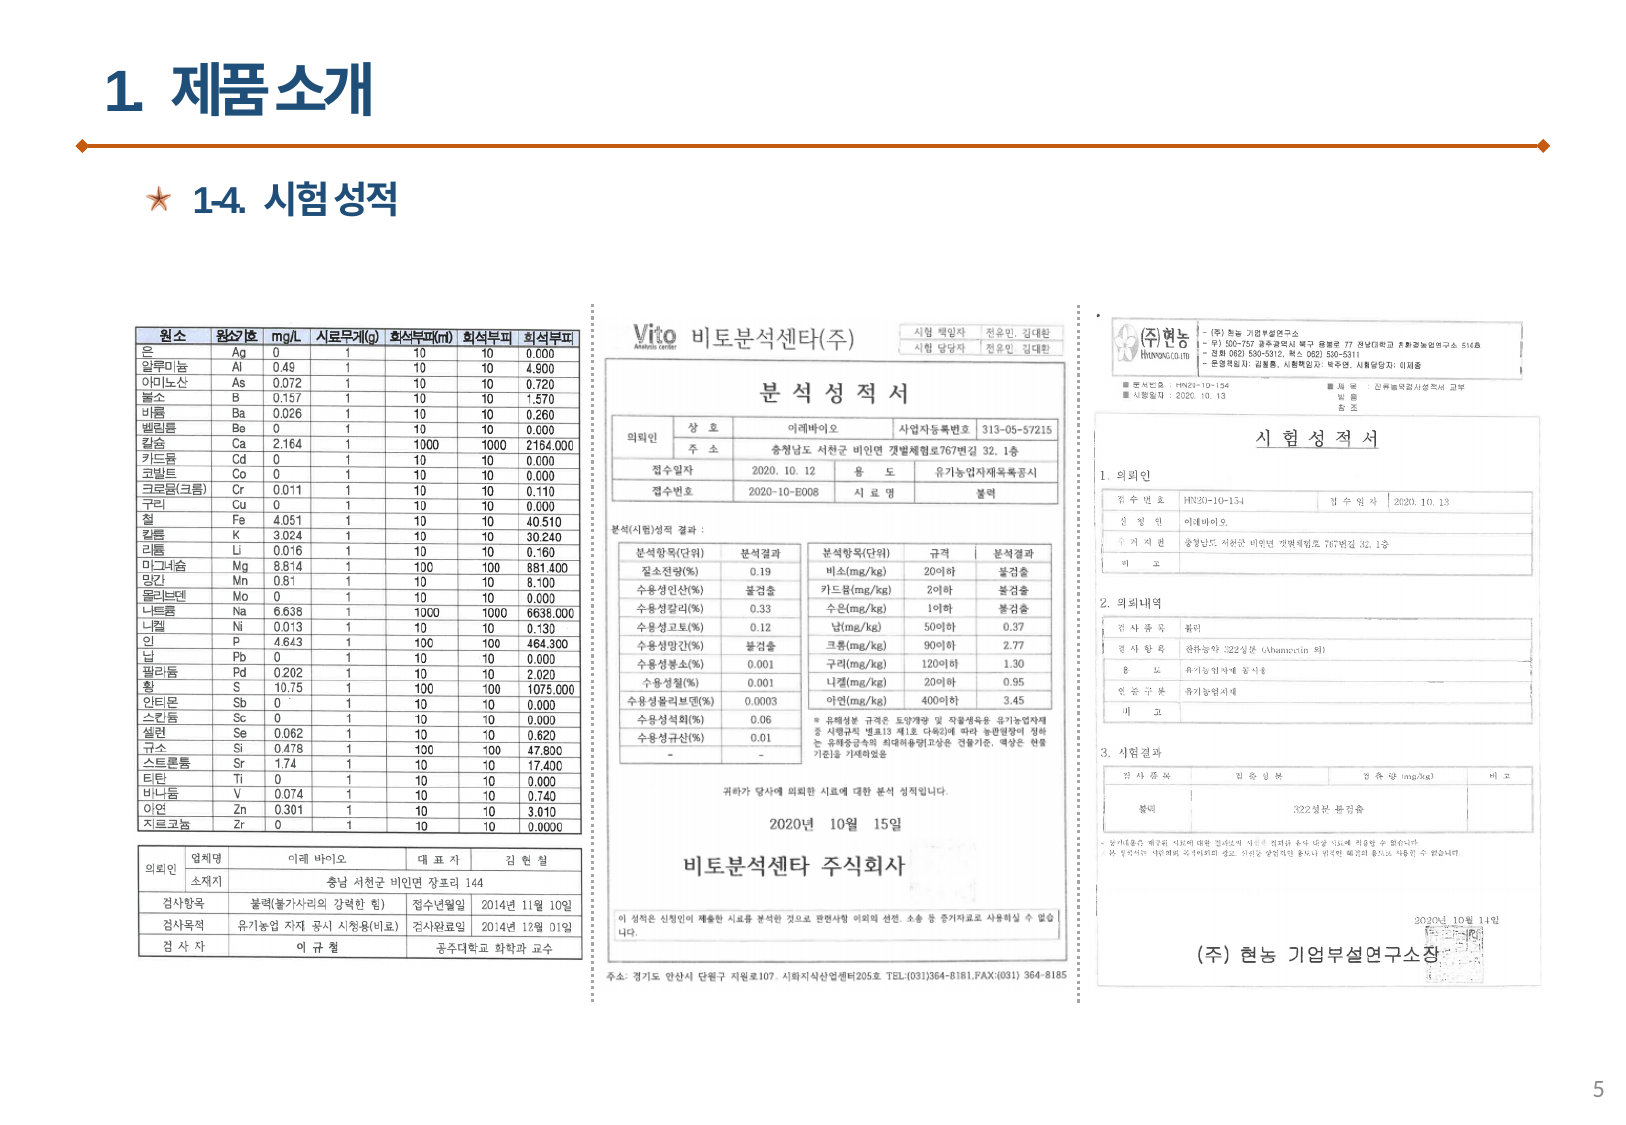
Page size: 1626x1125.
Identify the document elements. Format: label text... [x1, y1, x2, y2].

text_box 1-4. 시험 성적 [130, 168, 415, 229]
picture [1088, 312, 1542, 993]
picture [132, 322, 583, 967]
picture [145, 185, 172, 212]
text_box 1. 제품 소개 [89, 45, 391, 131]
slide_number 5 [1254, 1057, 1620, 1118]
picture [598, 316, 1076, 990]
